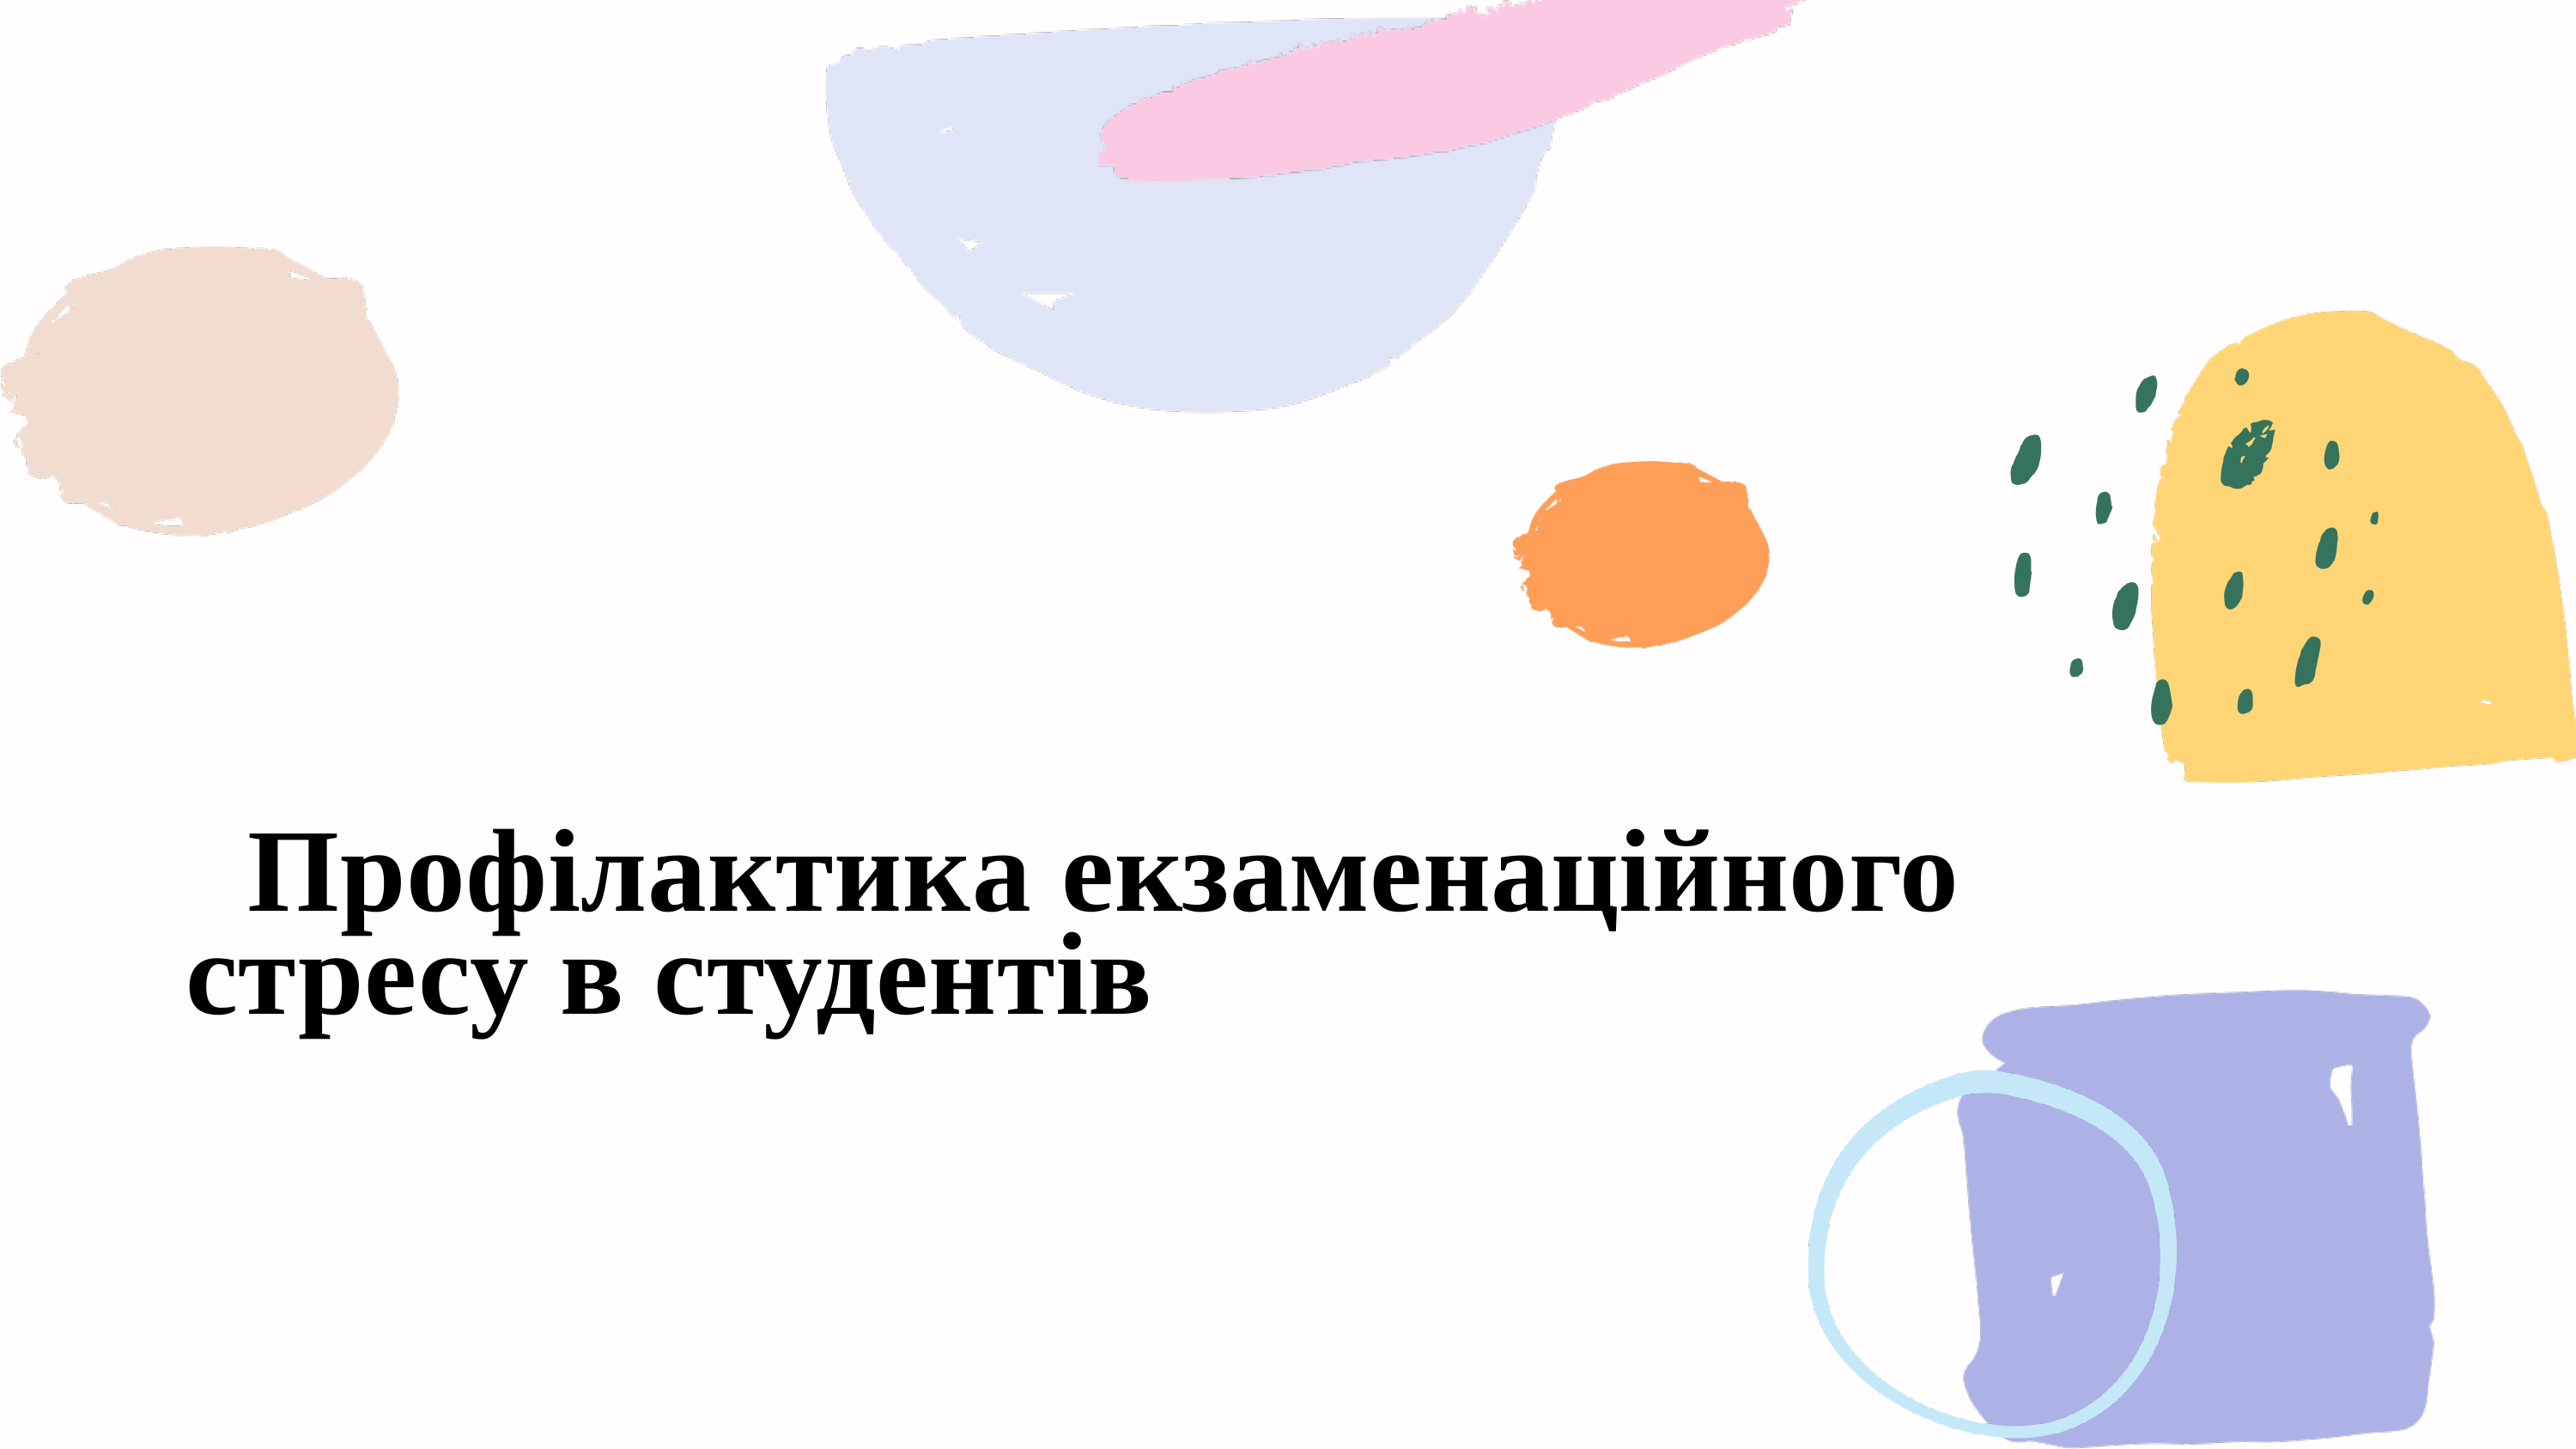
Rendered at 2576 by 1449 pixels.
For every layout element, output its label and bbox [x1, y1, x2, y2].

text_box [185, 831, 2019, 1421]
picture [2010, 310, 2576, 783]
picture [1511, 461, 1770, 649]
picture [1802, 990, 2436, 1449]
picture [825, 0, 1830, 414]
picture [0, 246, 400, 537]
